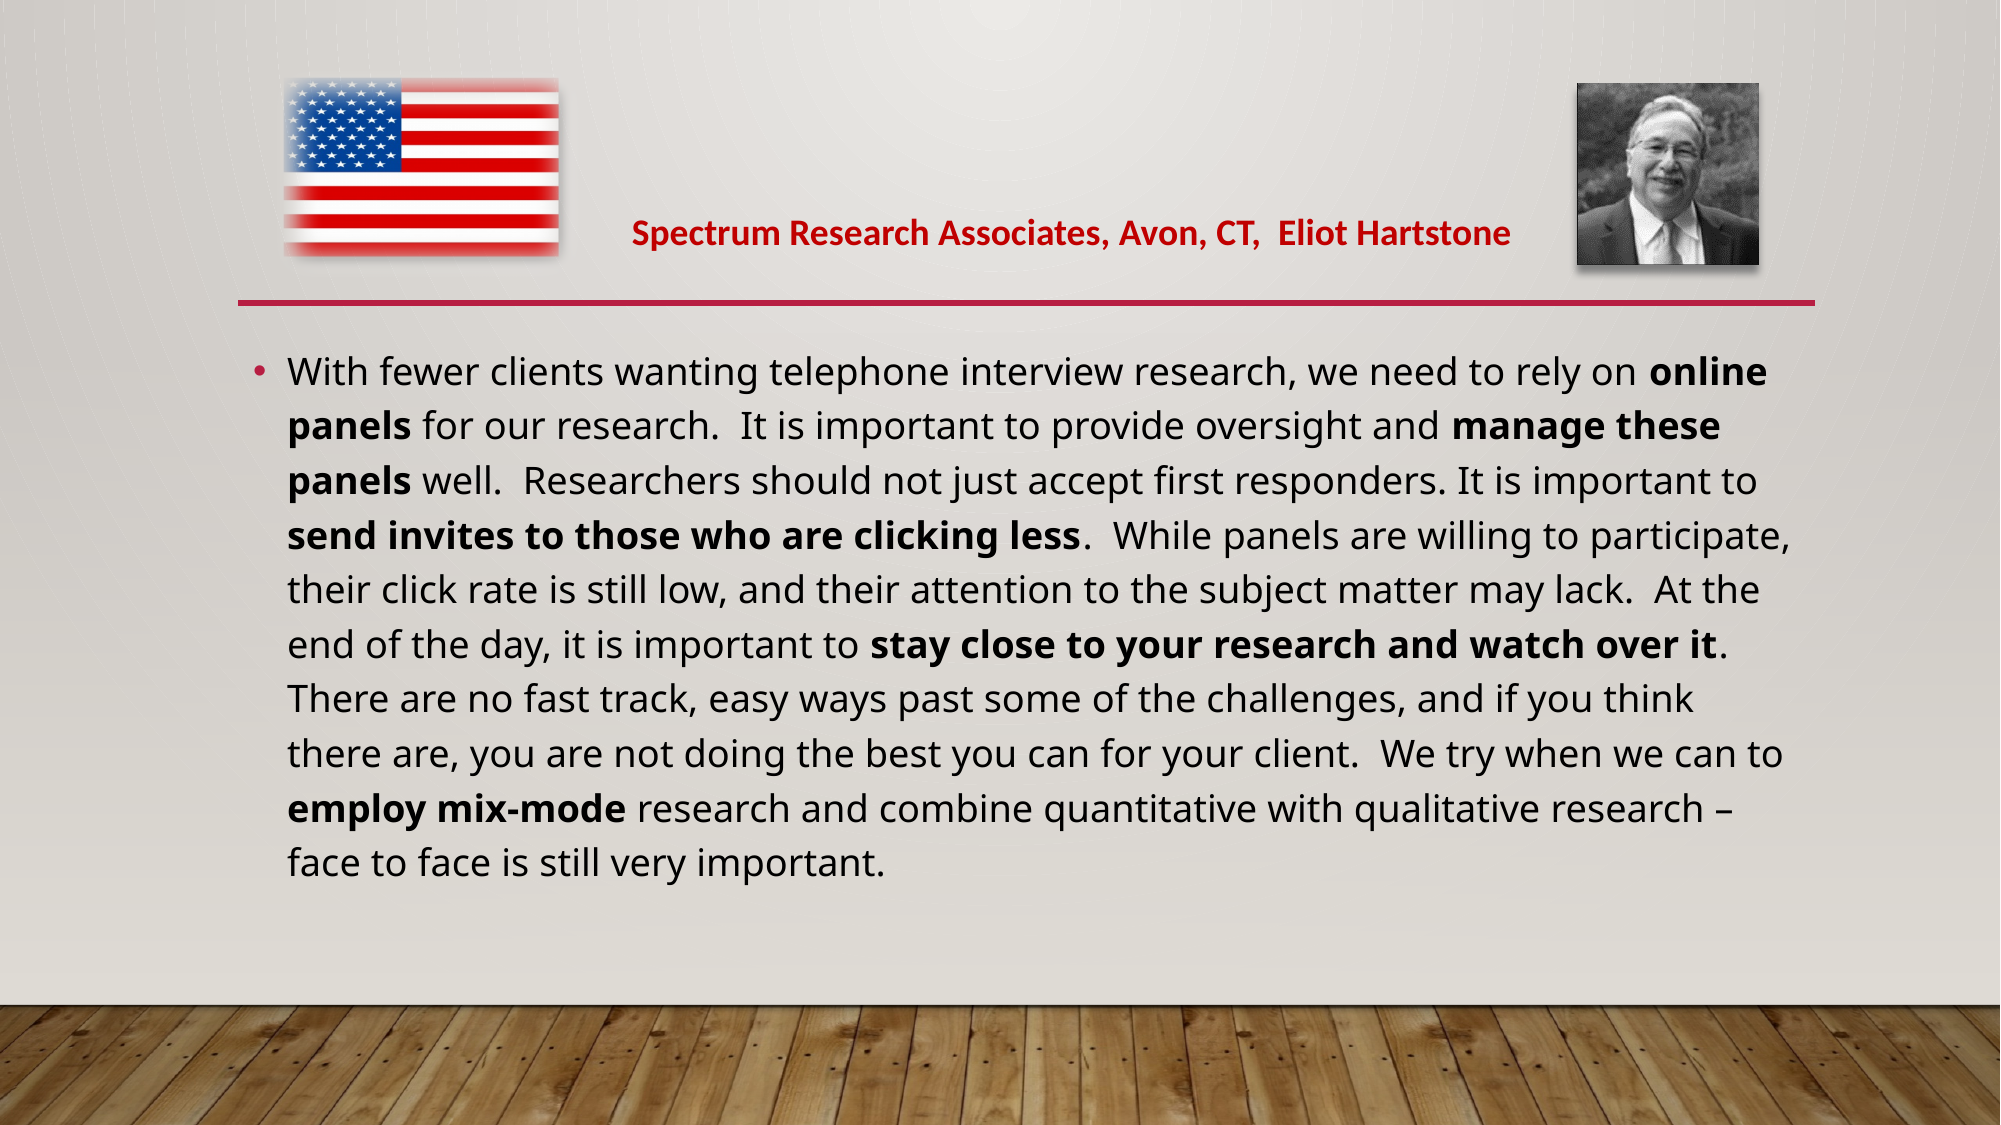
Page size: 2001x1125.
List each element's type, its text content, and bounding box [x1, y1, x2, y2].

picture [0, 1005, 2000, 1125]
list With fewer clients wanting telephone interview research, we need to rely on online panels for our research. It is important to provide oversight and manage these panels well. Researchers should not just accept first responders. It is important to send invites to those who are clicking less. While panels are willing to participate, their click rate is still low, and their attention to the subject matter may lack. At the end of the day, it is important to stay close to your research and watch over it. There are no fast track, easy ways past some of the challenges, and if you think there are, you are not doing the best you can for your client. We try when we can to employ mix-mode research and combine quantitative with qualitative research – face to face is still very important. [238, 330, 1814, 897]
text_box Spectrum Research Associates, Avon, CT, Eliot Hartstone [617, 197, 1545, 261]
picture [1576, 83, 1759, 265]
picture [270, 65, 585, 283]
